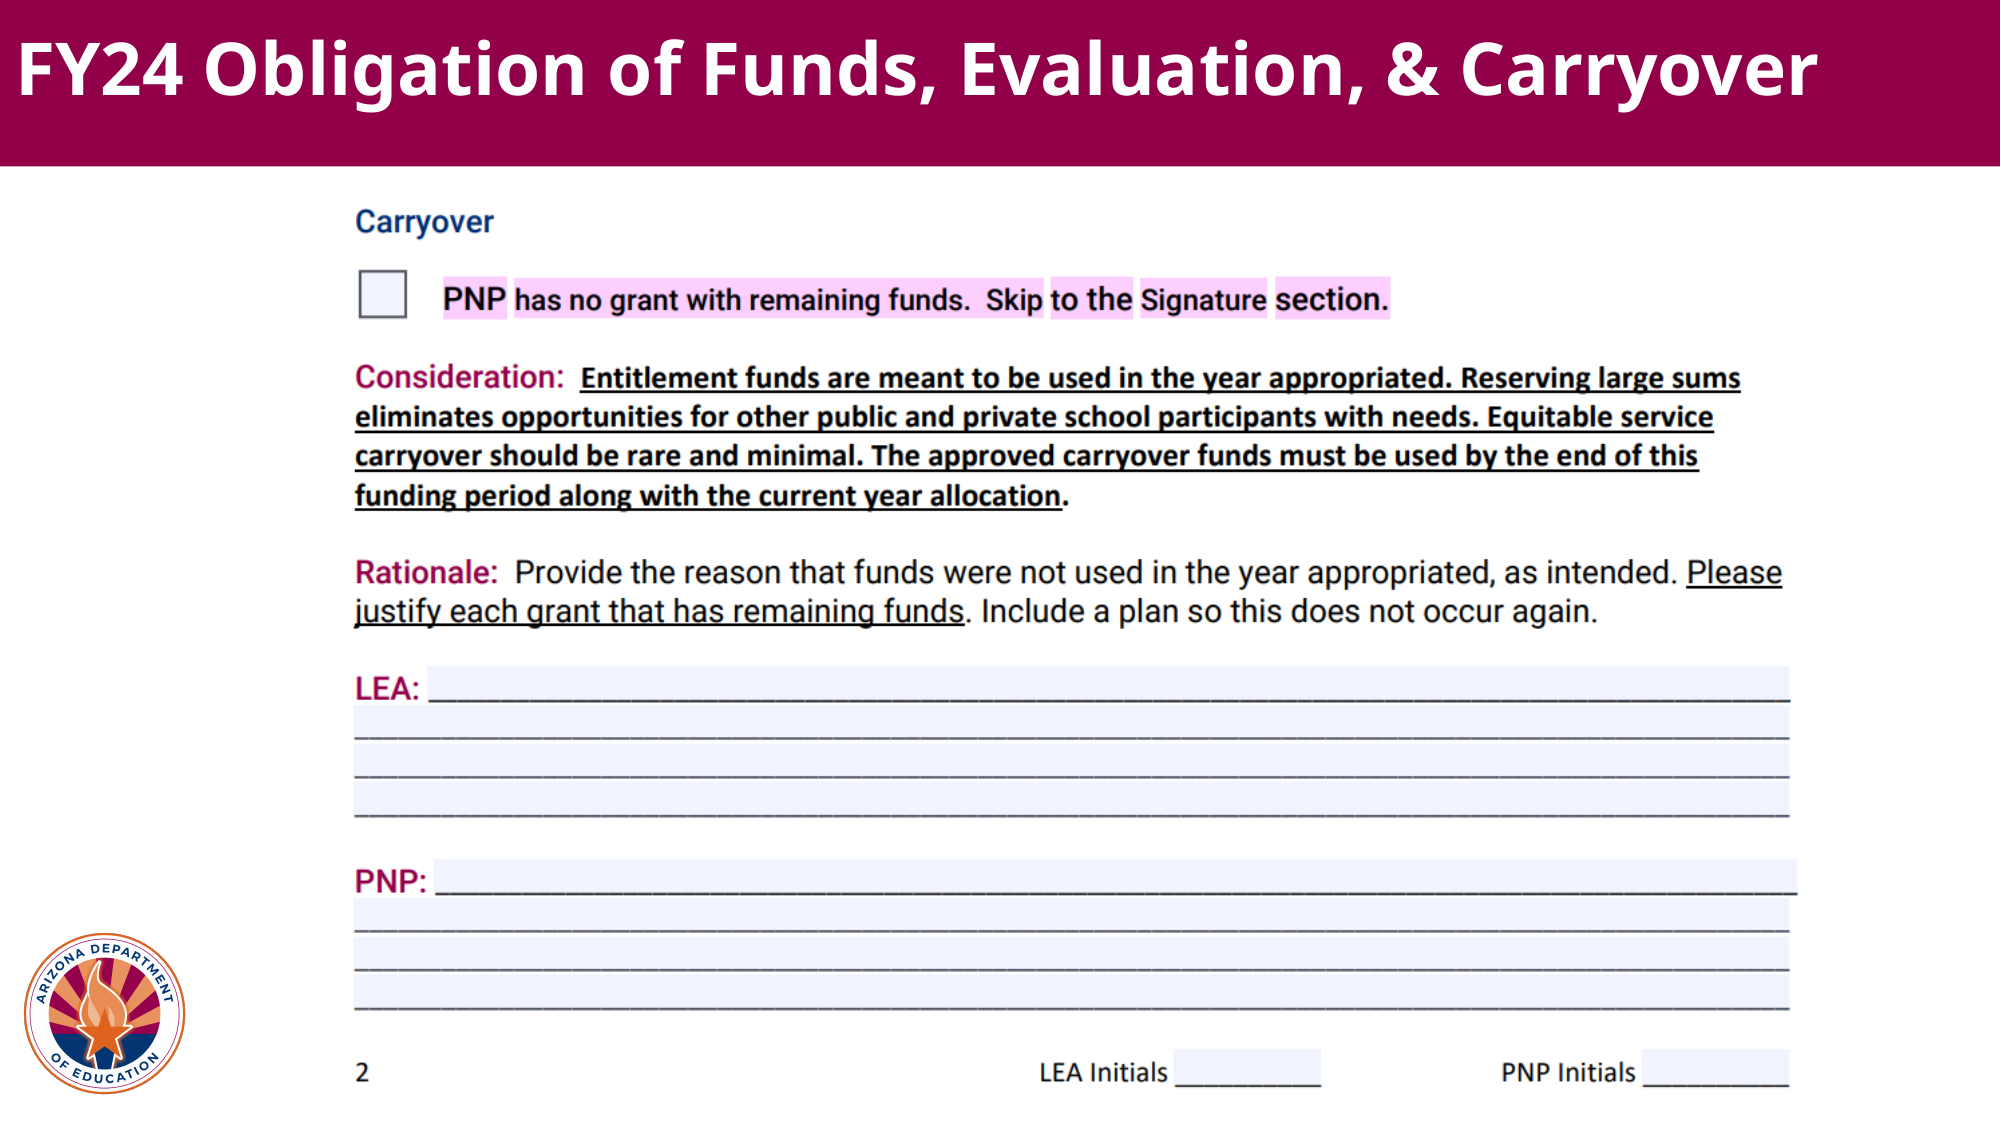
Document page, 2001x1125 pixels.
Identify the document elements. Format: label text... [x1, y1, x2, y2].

picture [23, 932, 186, 1095]
picture [347, 191, 1808, 1095]
text_box [0, 144, 2000, 167]
title FY24 Obligation of Funds, Evaluation, & Carryover [0, 0, 2000, 144]
